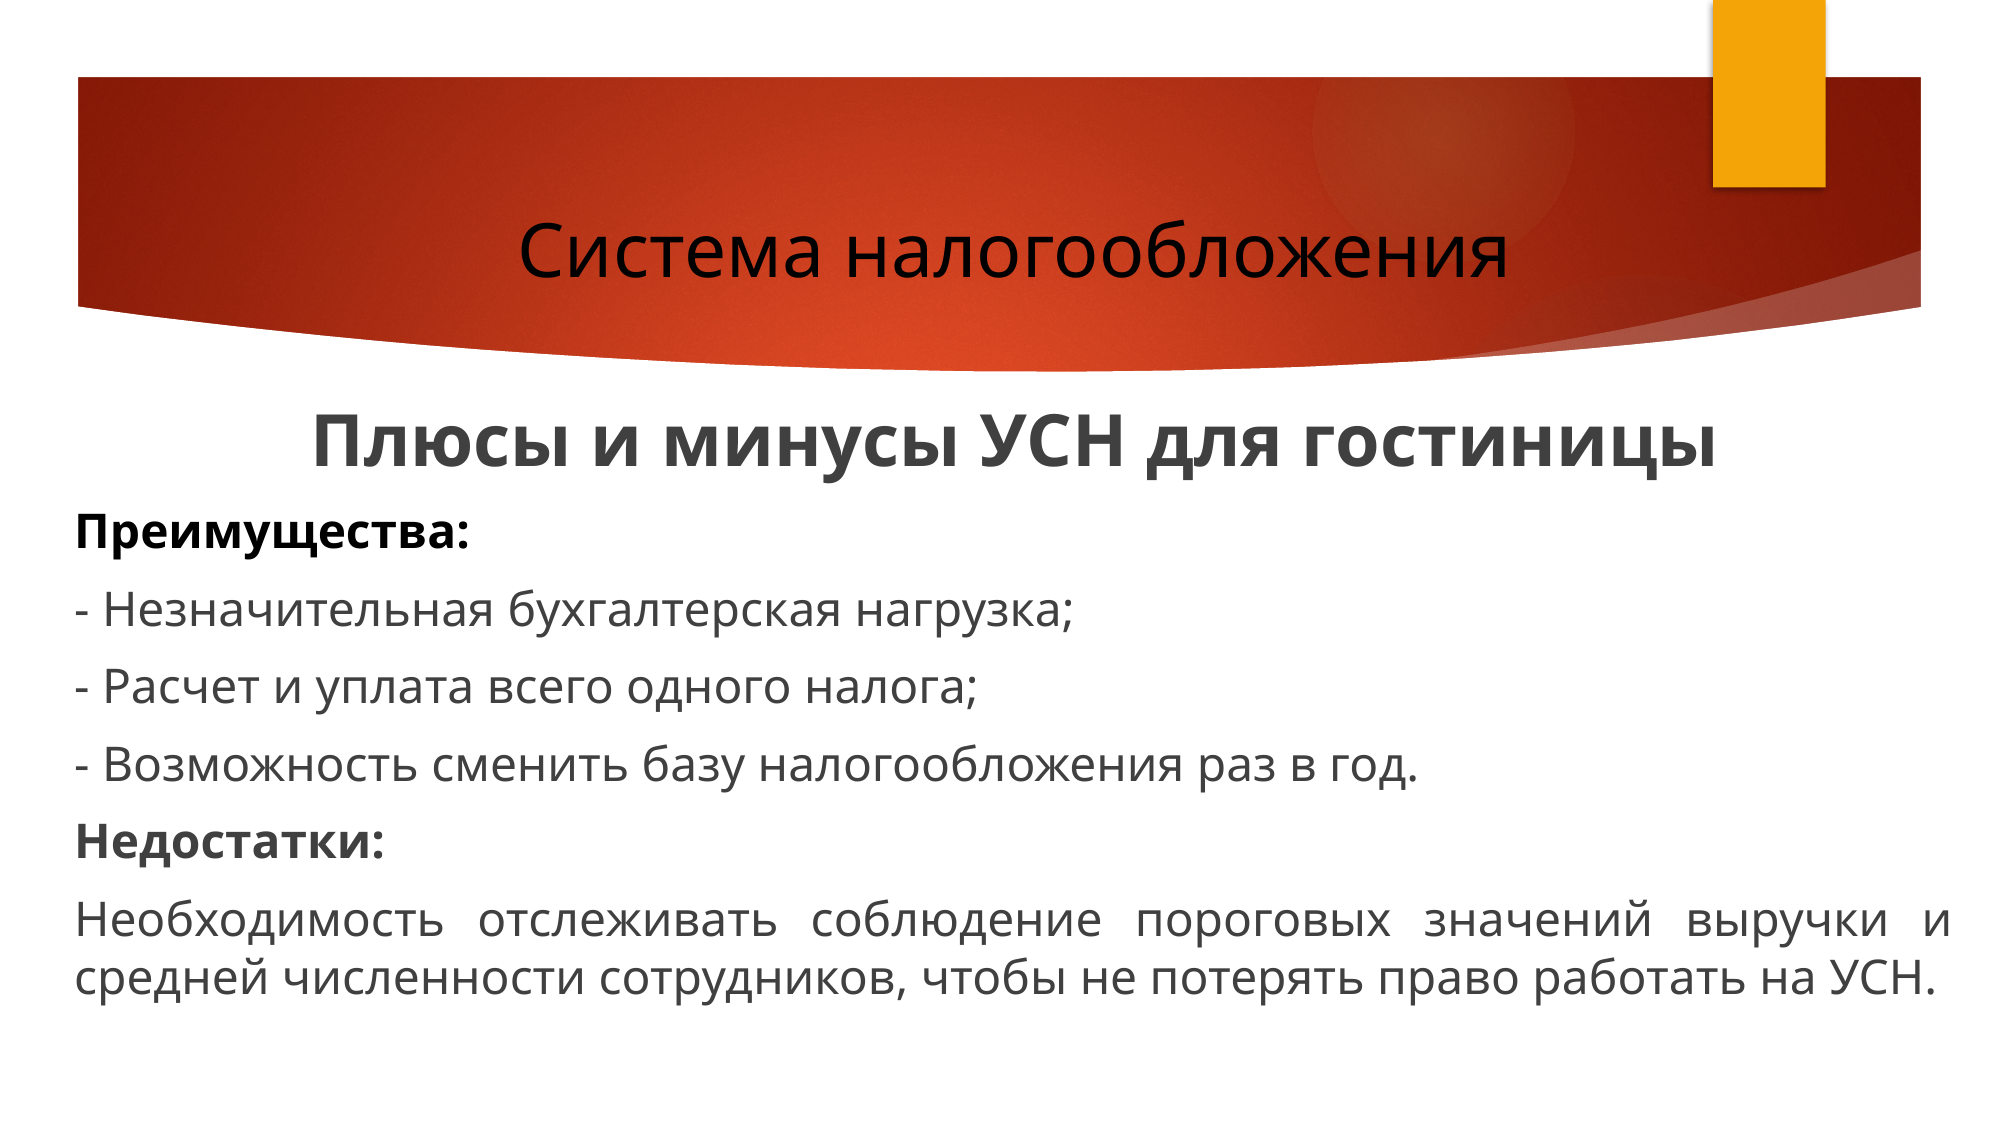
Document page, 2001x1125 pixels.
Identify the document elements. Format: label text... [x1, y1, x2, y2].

list Плюсы и минусы УСН для гостиницы Преимущества: - Незначительная бухгалтерская нагрузка; - Расчет и уплата всего одного налога; - Возможность сменить базу налогообложения раз в год. Недостатки: Необходимость отслеживать соблюдение пороговых значений выручки и средней численности сотрудников, чтобы не потерять право работать на УСН. [59, 387, 1971, 1073]
title Система налогообложения [189, 155, 1841, 339]
